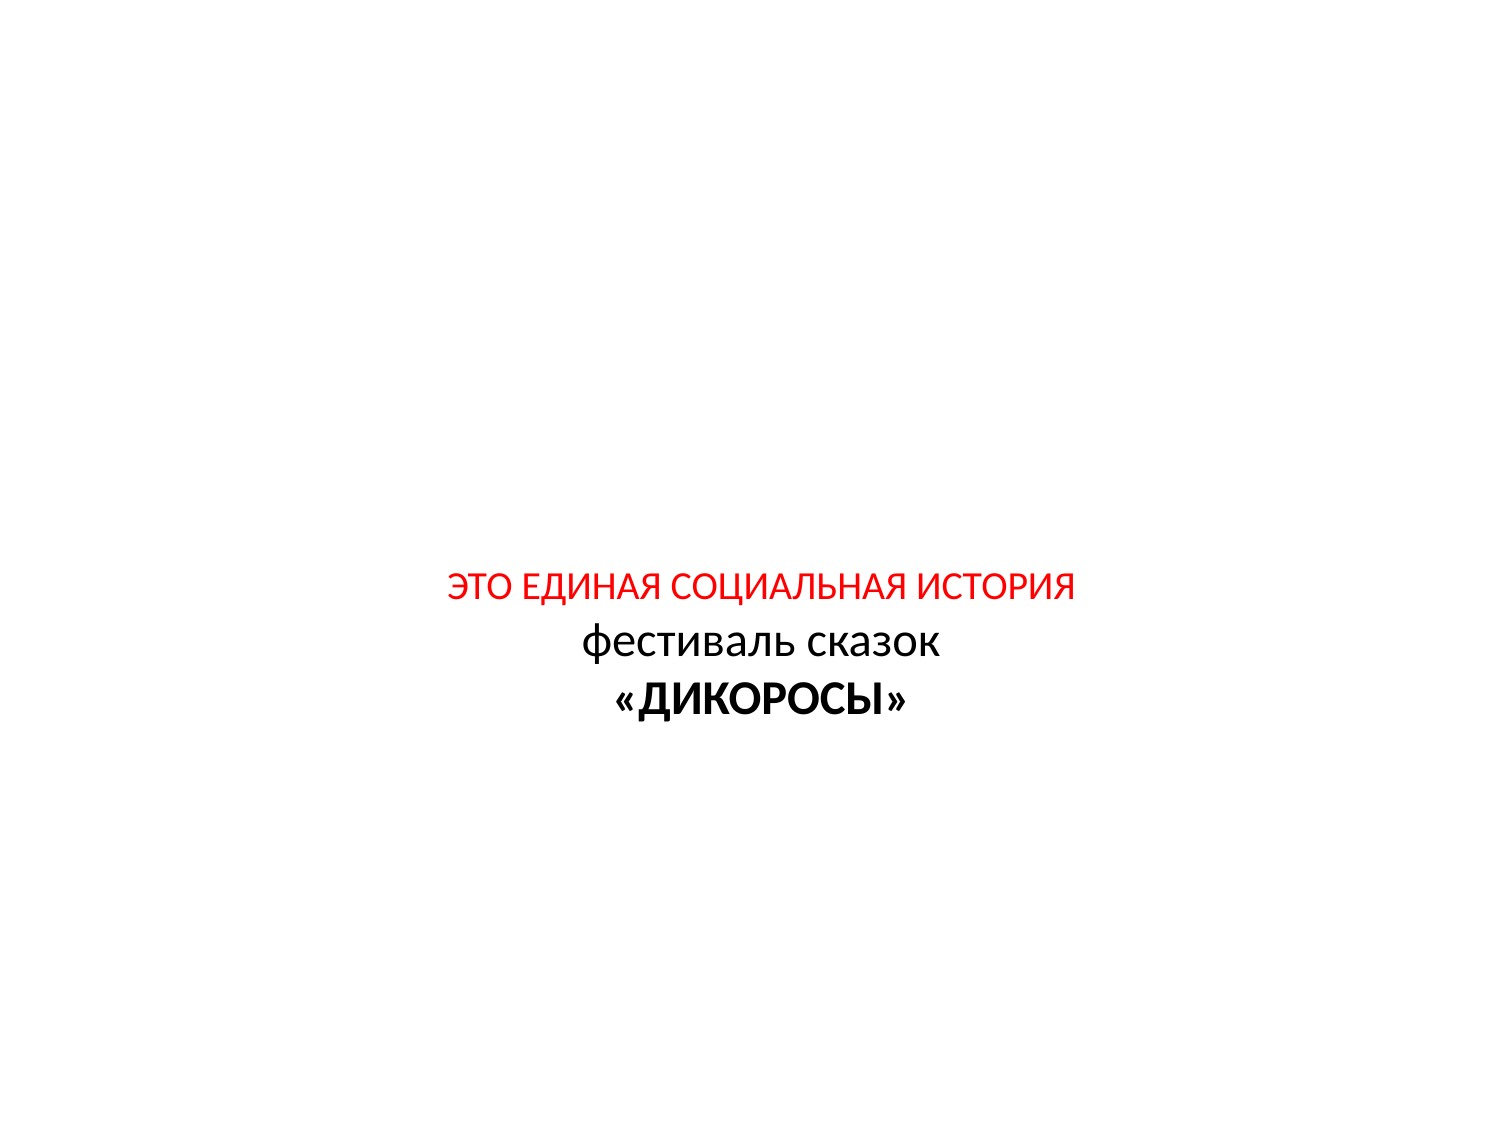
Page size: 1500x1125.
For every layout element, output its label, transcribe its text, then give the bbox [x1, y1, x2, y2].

title ЭТО ЕДИНАЯ СОЦИАЛЬНАЯ ИСТОРИЯ фестиваль сказок «ДИКОРОСЫ» [123, 550, 1399, 792]
